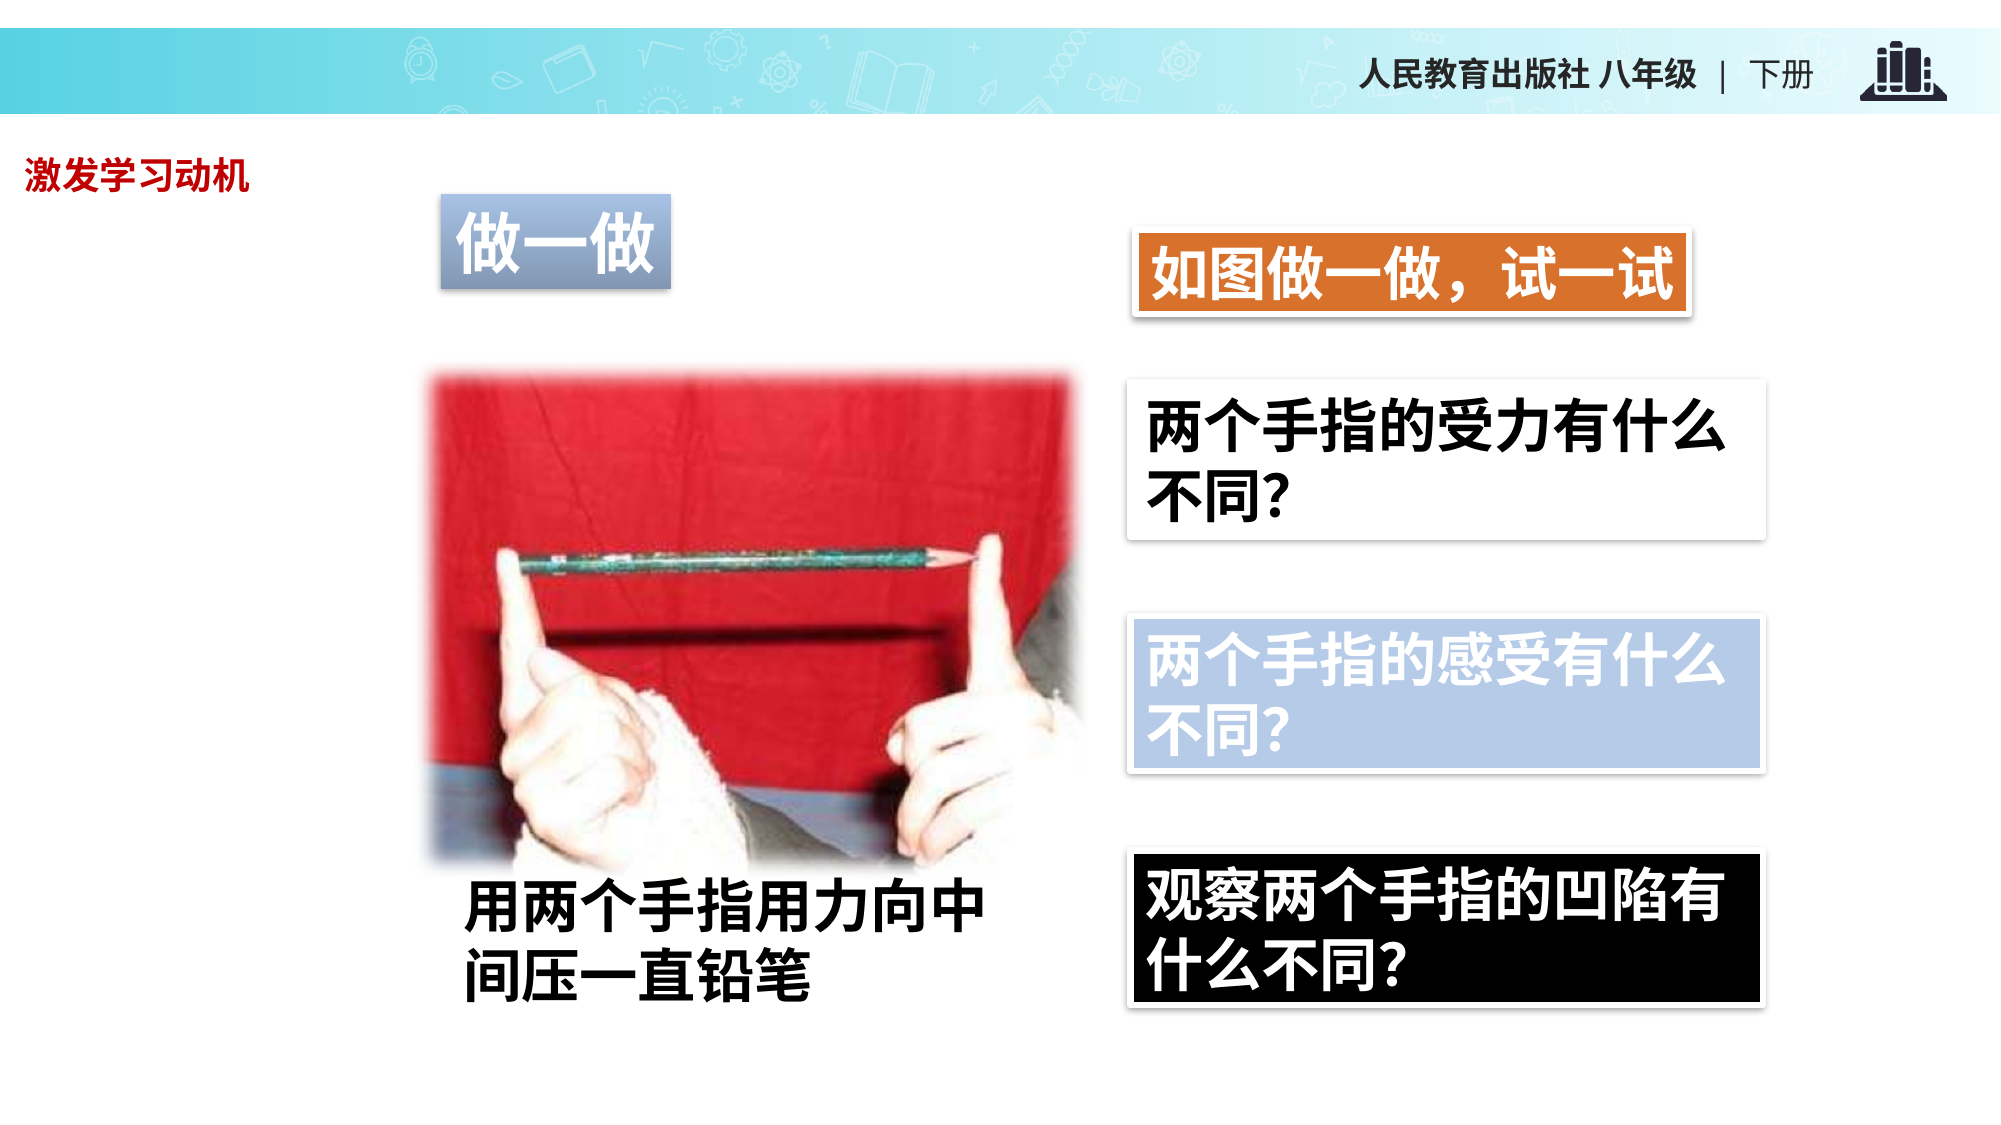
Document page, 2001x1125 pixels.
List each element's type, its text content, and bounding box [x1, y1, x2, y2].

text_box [412, 357, 1090, 1018]
text_box 观察两个手指的凹陷有什么不同？ [1127, 847, 1766, 1008]
picture [1860, 41, 1947, 101]
picture [404, 29, 1847, 114]
text_box 做一做 [440, 194, 671, 289]
text_box 两个手指的受力有什么不同？ [1127, 379, 1766, 540]
text_box 如图做一做，试一试 [1132, 226, 1692, 317]
text_box 激发学习动机 [0, 129, 275, 220]
text_box 两个手指的感受有什么不同？ [1127, 613, 1766, 774]
